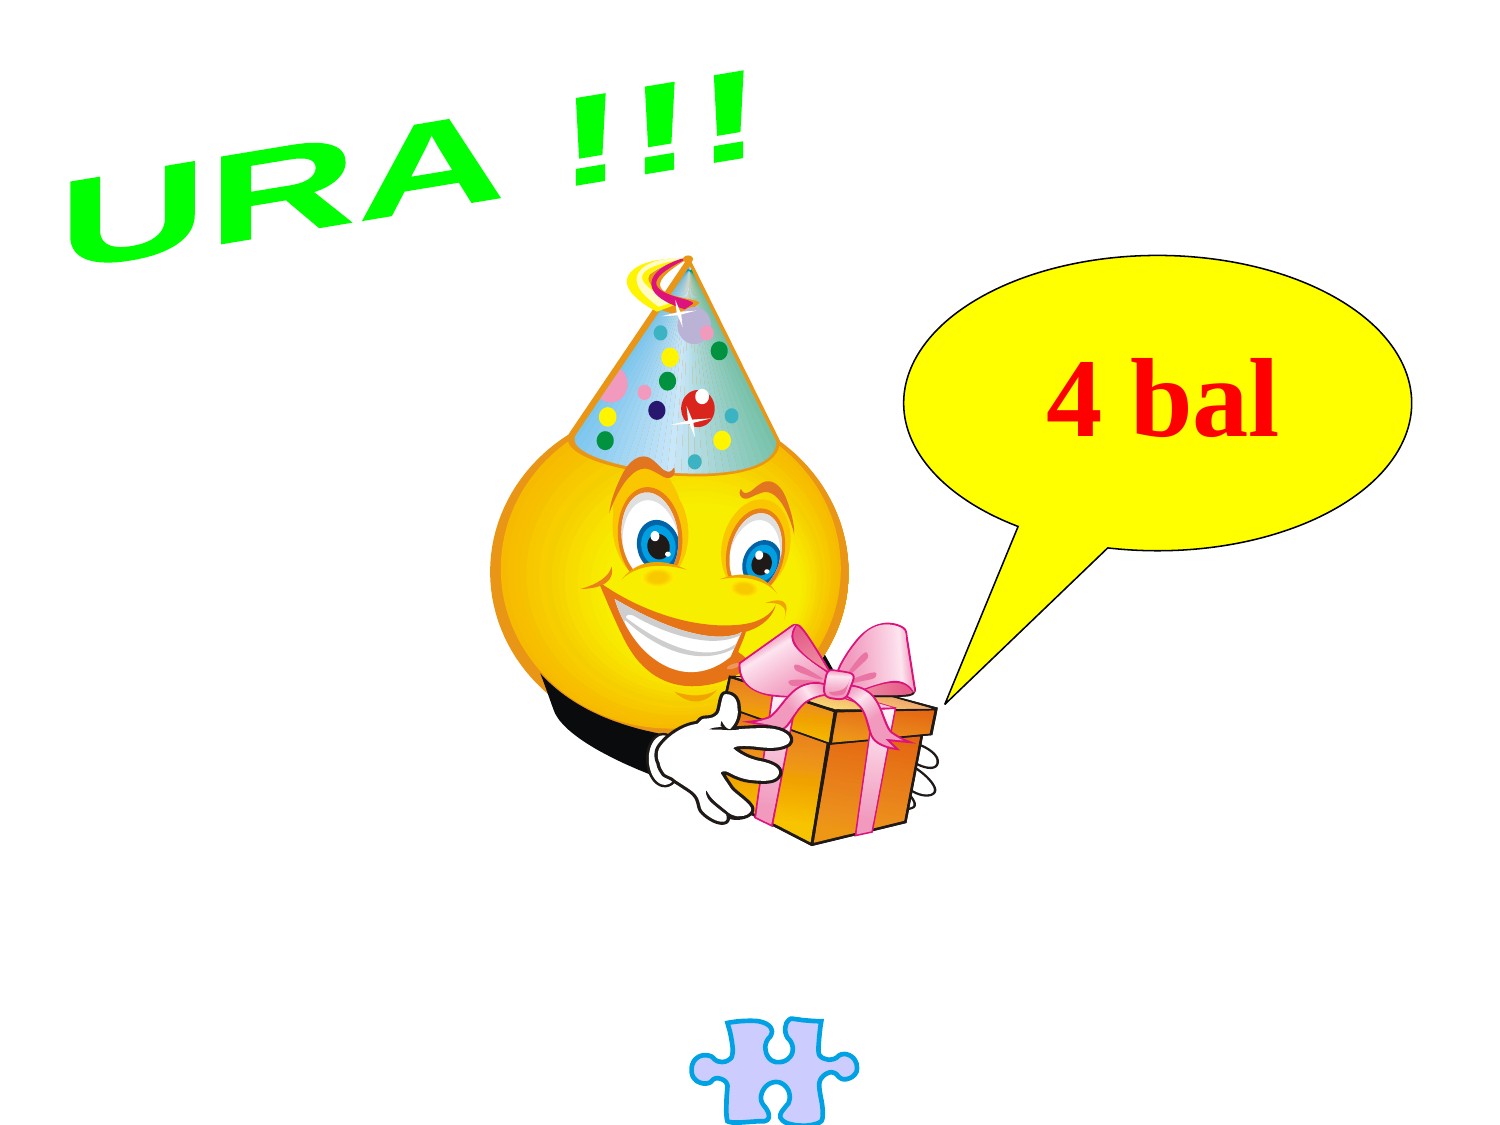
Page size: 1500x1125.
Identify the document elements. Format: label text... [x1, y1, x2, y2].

text_box 4 bal [1031, 316, 1325, 467]
text_box [691, 1018, 858, 1125]
text_box [944, 255, 1412, 705]
picture [489, 255, 940, 847]
